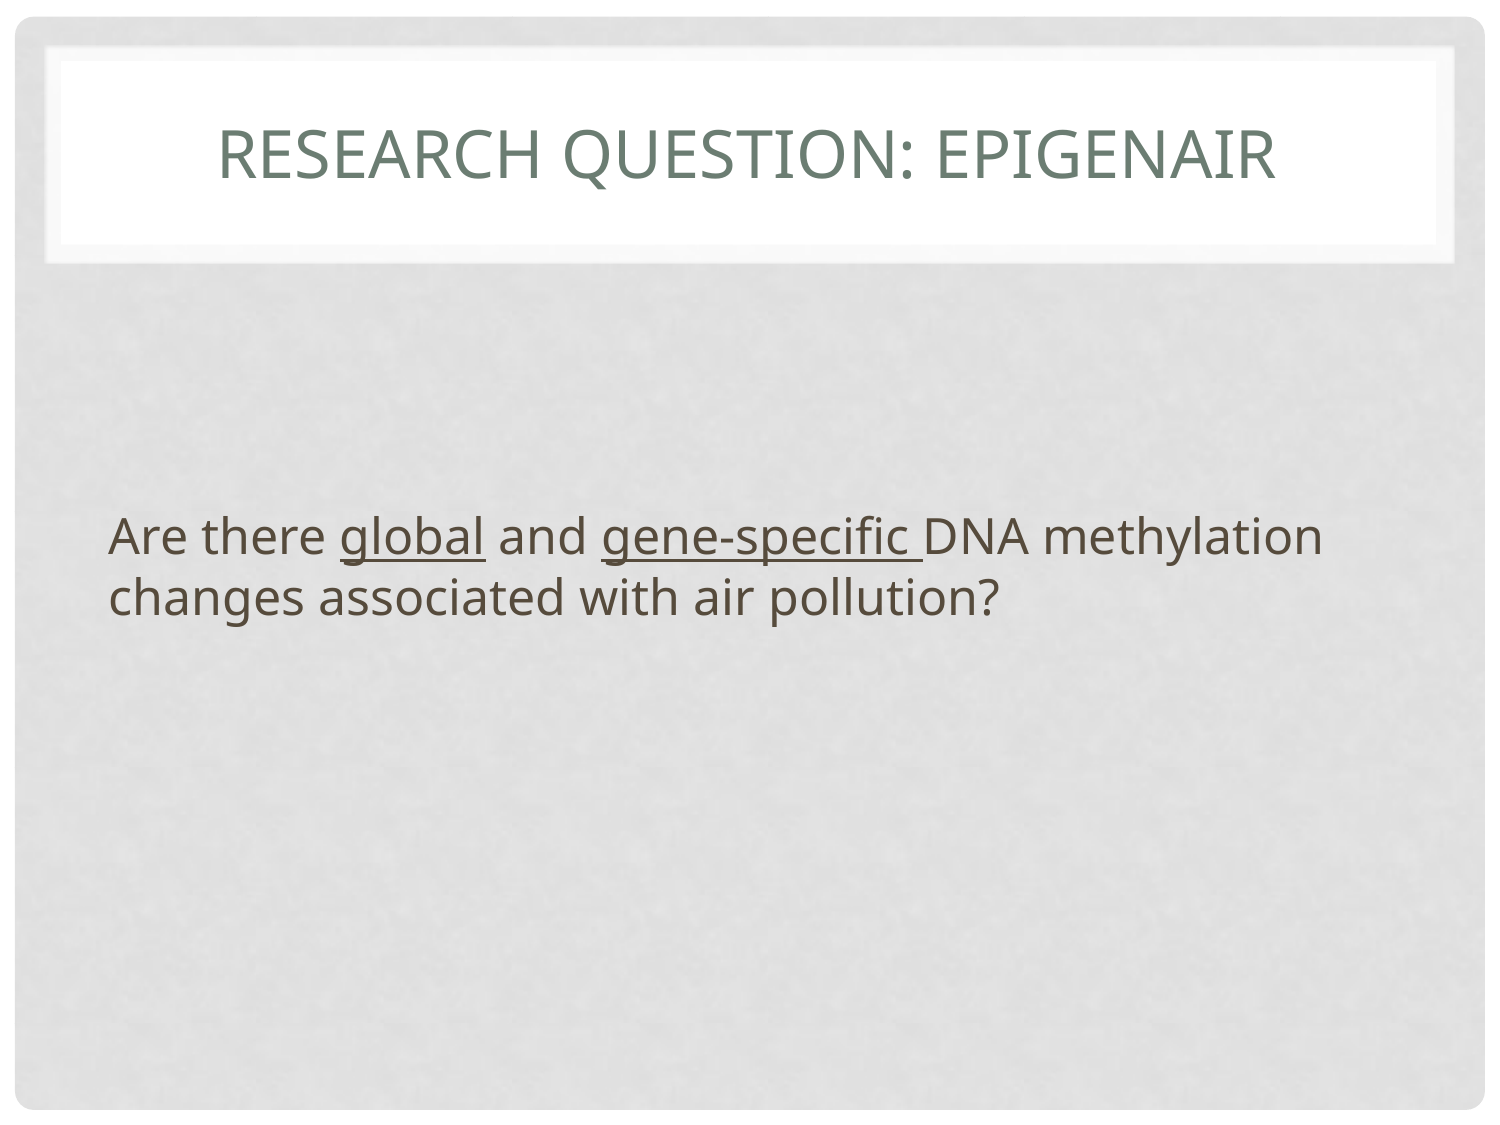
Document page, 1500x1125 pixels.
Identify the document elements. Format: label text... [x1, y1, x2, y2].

list Are there global and gene-specific DNA methylation changes associated with air pollution? [75, 287, 1425, 1005]
title Research Question: EPIGENAIR [69, 66, 1425, 238]
